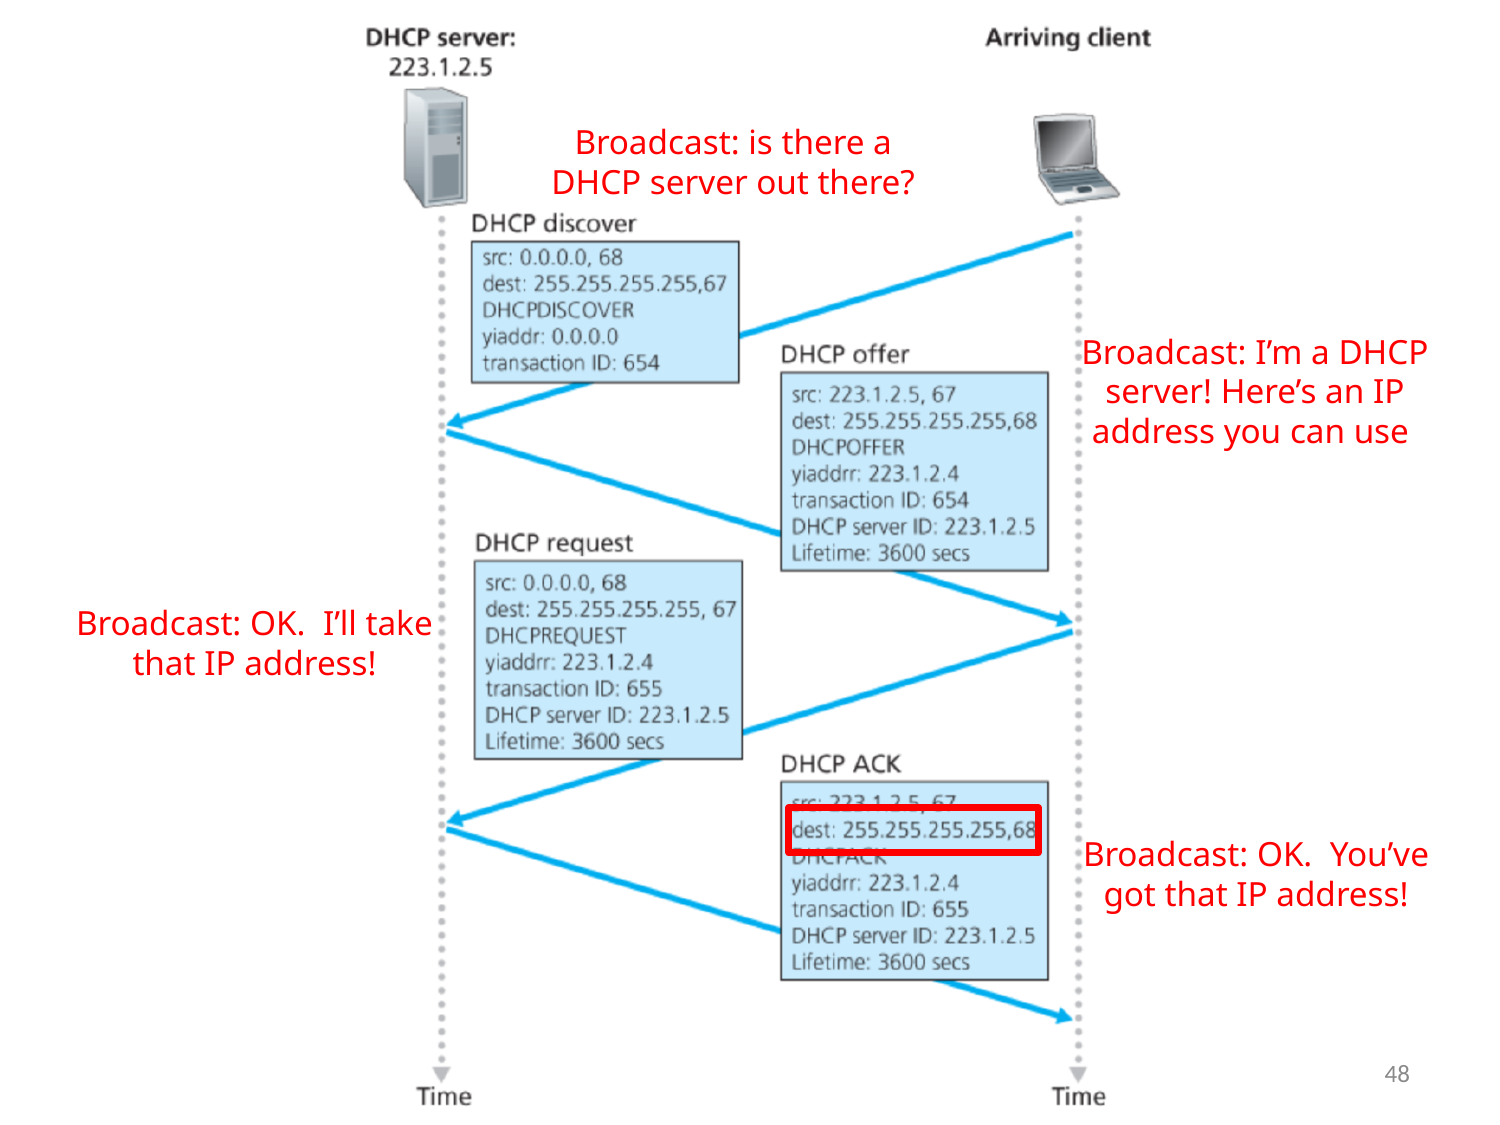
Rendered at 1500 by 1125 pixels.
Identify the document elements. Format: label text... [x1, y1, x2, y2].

picture [317, 0, 1183, 1125]
text_box Broadcast: OK. You’ve got that IP address! [1187, 826, 1464, 921]
slide_number 48 [1187, 1042, 1425, 1103]
text_box Broadcast: OK. I’ll take that IP address! [47, 595, 312, 690]
text_box Broadcast: I’m a DHCP server! Here’s an IP address you can use [1187, 323, 1463, 458]
